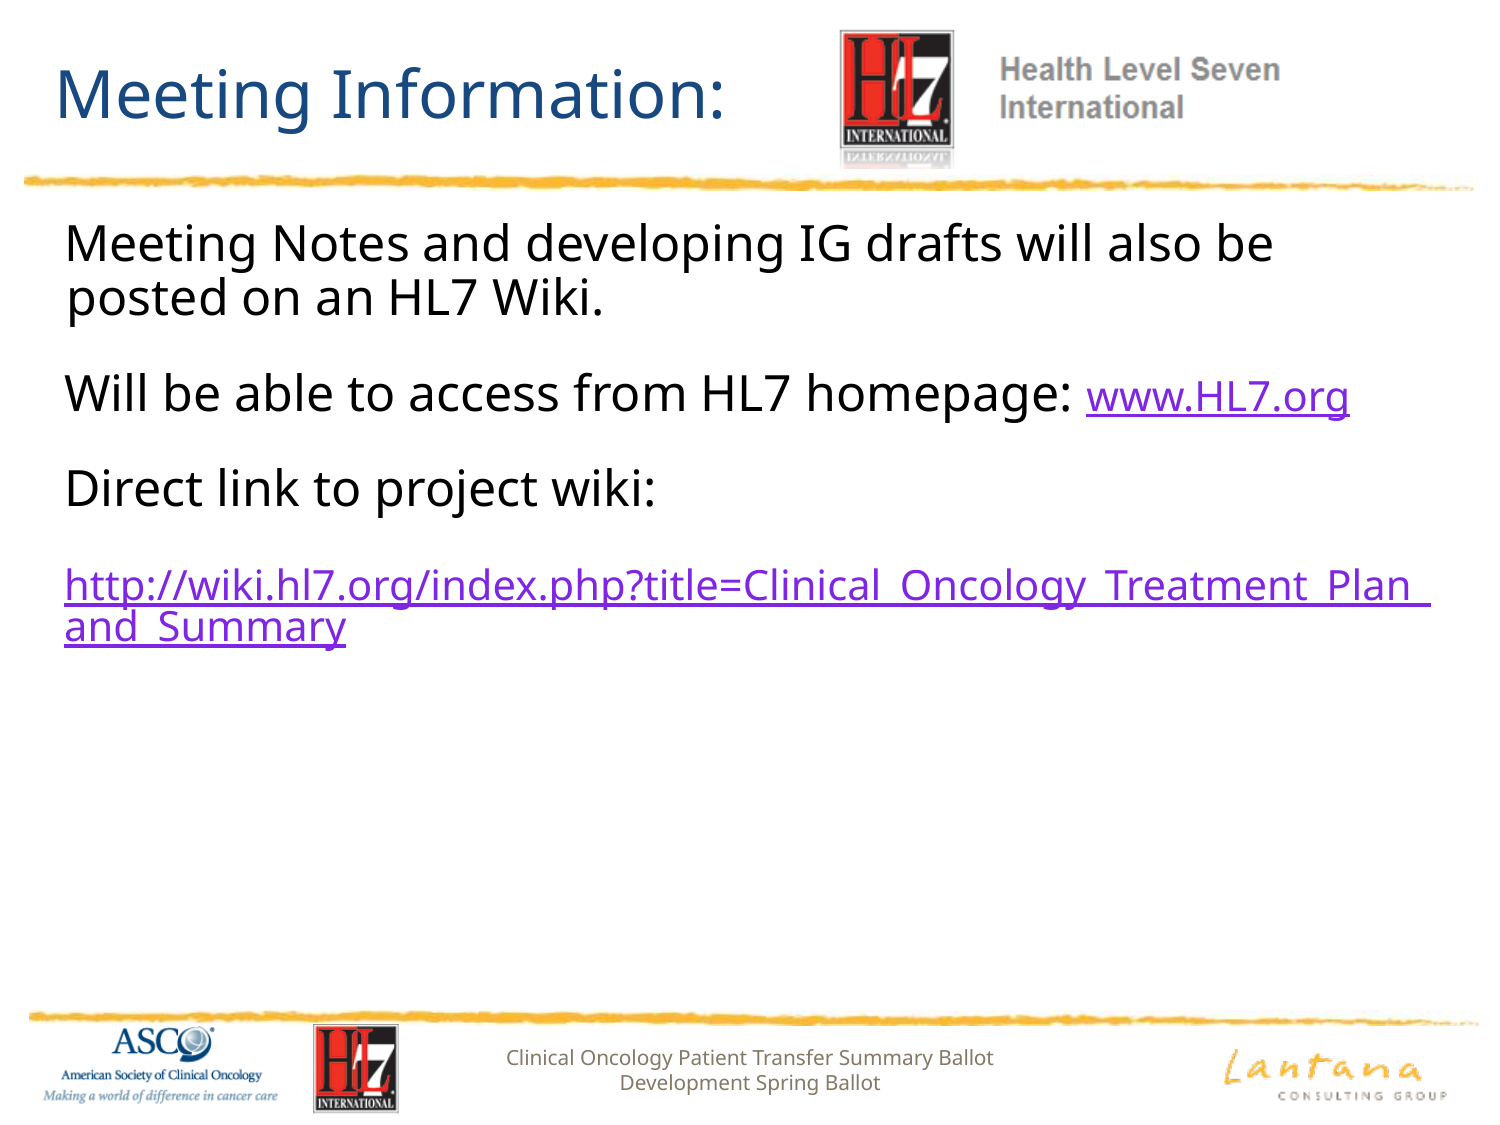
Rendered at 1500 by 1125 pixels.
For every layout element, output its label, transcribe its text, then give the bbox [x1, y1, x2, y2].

picture [1224, 1049, 1450, 1102]
picture [834, 24, 1301, 169]
title Meeting Information: [49, 12, 1450, 182]
picture [24, 174, 1474, 191]
picture [29, 1010, 1479, 1114]
list Meeting Notes and developing IG drafts will also be posted on an HL7 Wiki. Will be able to access from HL7 homepage: www.HL7.org Direct link to project wiki: http://wiki.hl7.org/index.php?title=Clinical_Oncology_Treatment_Plan_and_Summary [51, 212, 1452, 994]
